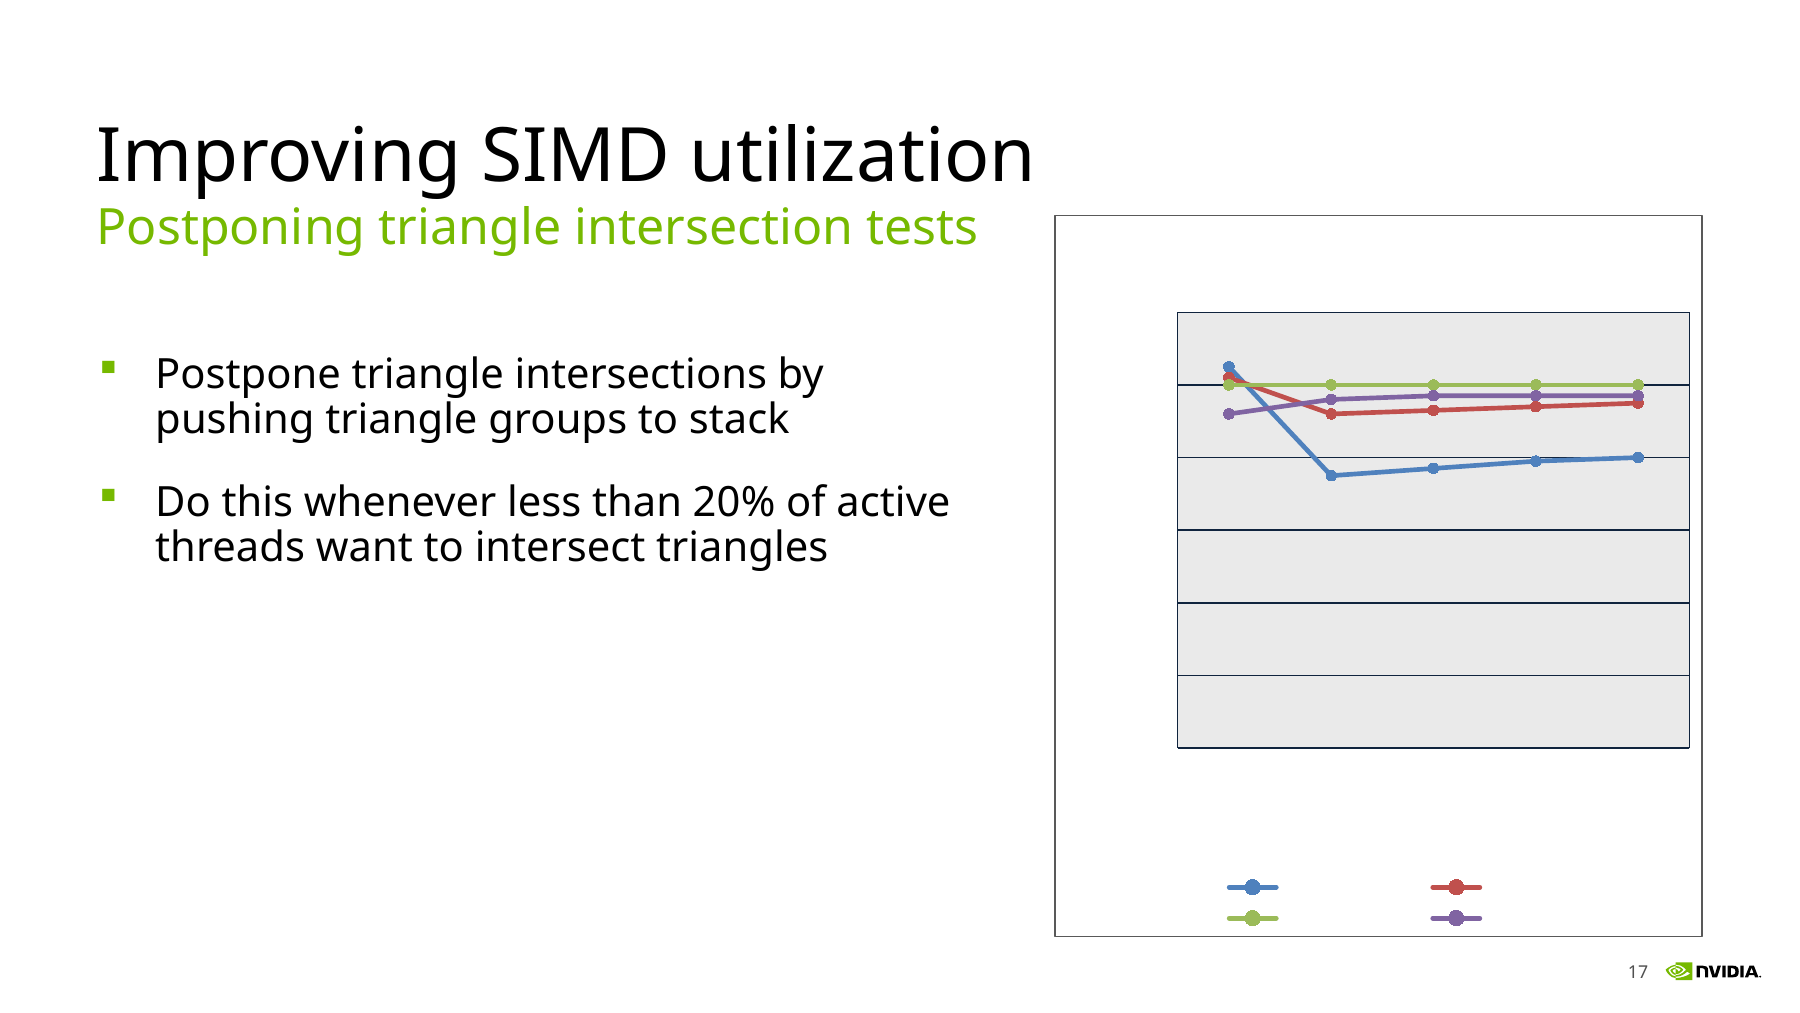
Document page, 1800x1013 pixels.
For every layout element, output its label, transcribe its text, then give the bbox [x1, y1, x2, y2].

list Postpone triangle intersections by pushing triangle groups to stack Do this whenever less than 20% of active threads want to intersect triangles [83, 344, 1001, 997]
chart [1053, 214, 1704, 938]
title Improving SIMD utilization [81, 108, 1719, 193]
list Postponing triangle intersection tests [81, 193, 1719, 281]
